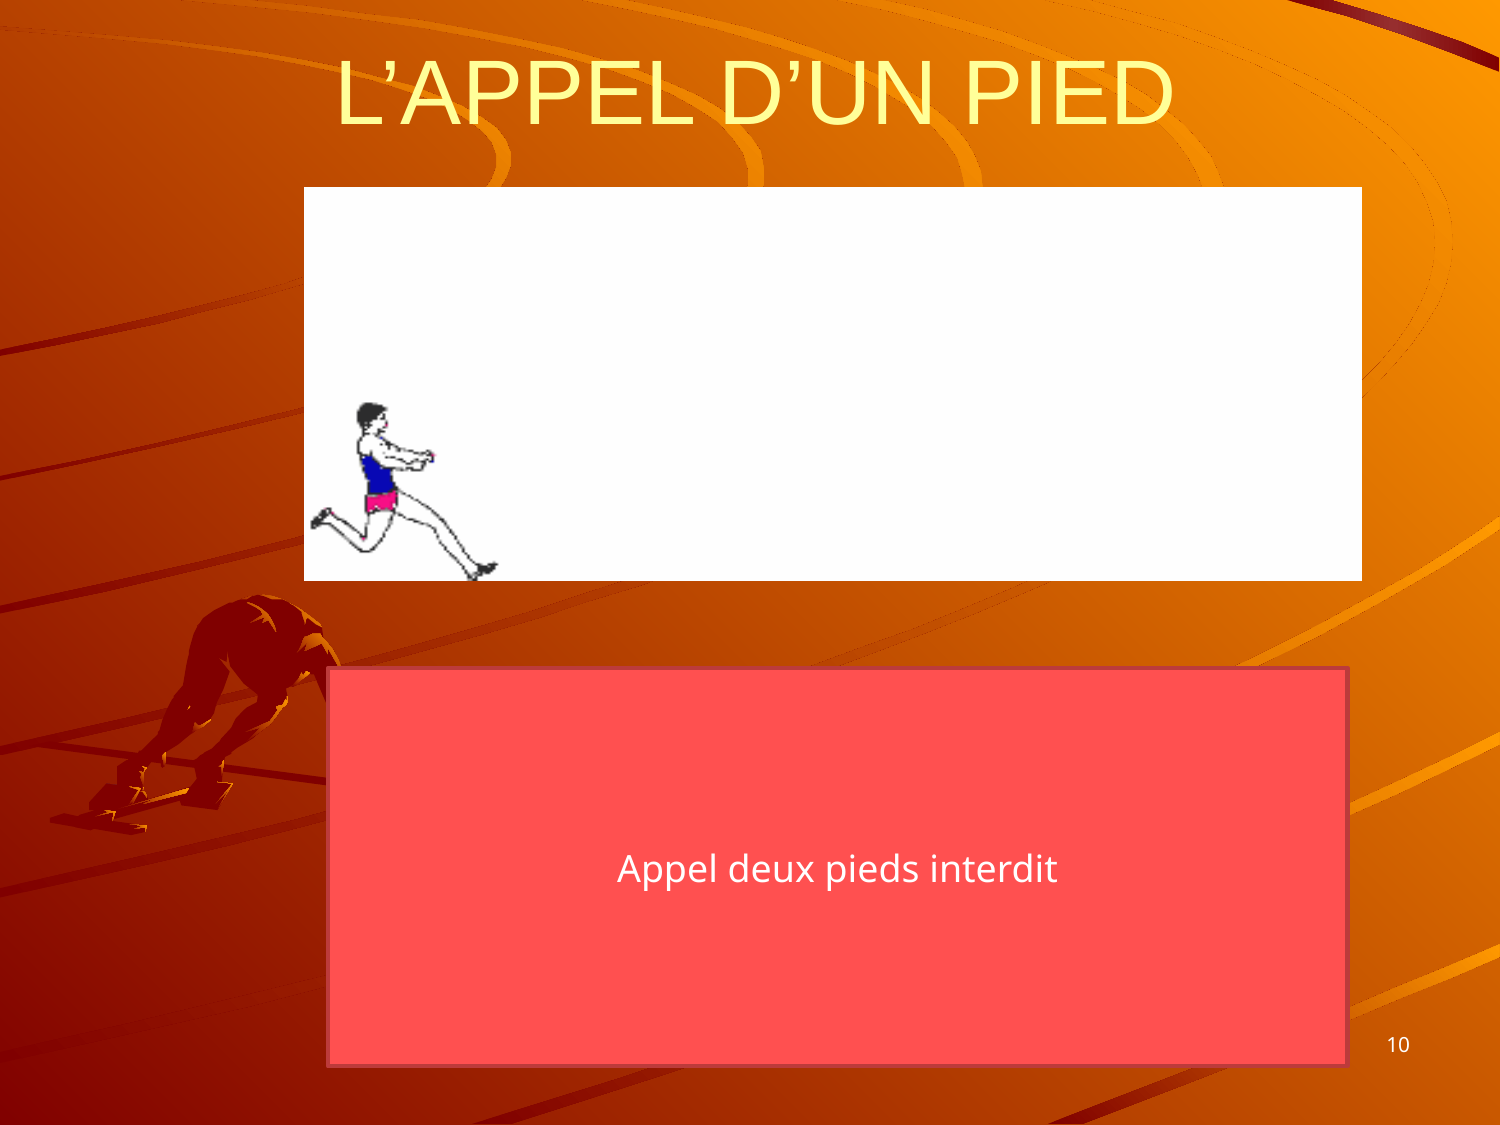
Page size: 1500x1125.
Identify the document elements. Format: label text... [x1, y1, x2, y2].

picture [304, 187, 1362, 581]
title L’APPEL D’UN PIED [49, 37, 1463, 151]
slide_number 10 [1074, 1023, 1426, 1100]
text_box Appel deux pieds interdit [326, 666, 1350, 1068]
